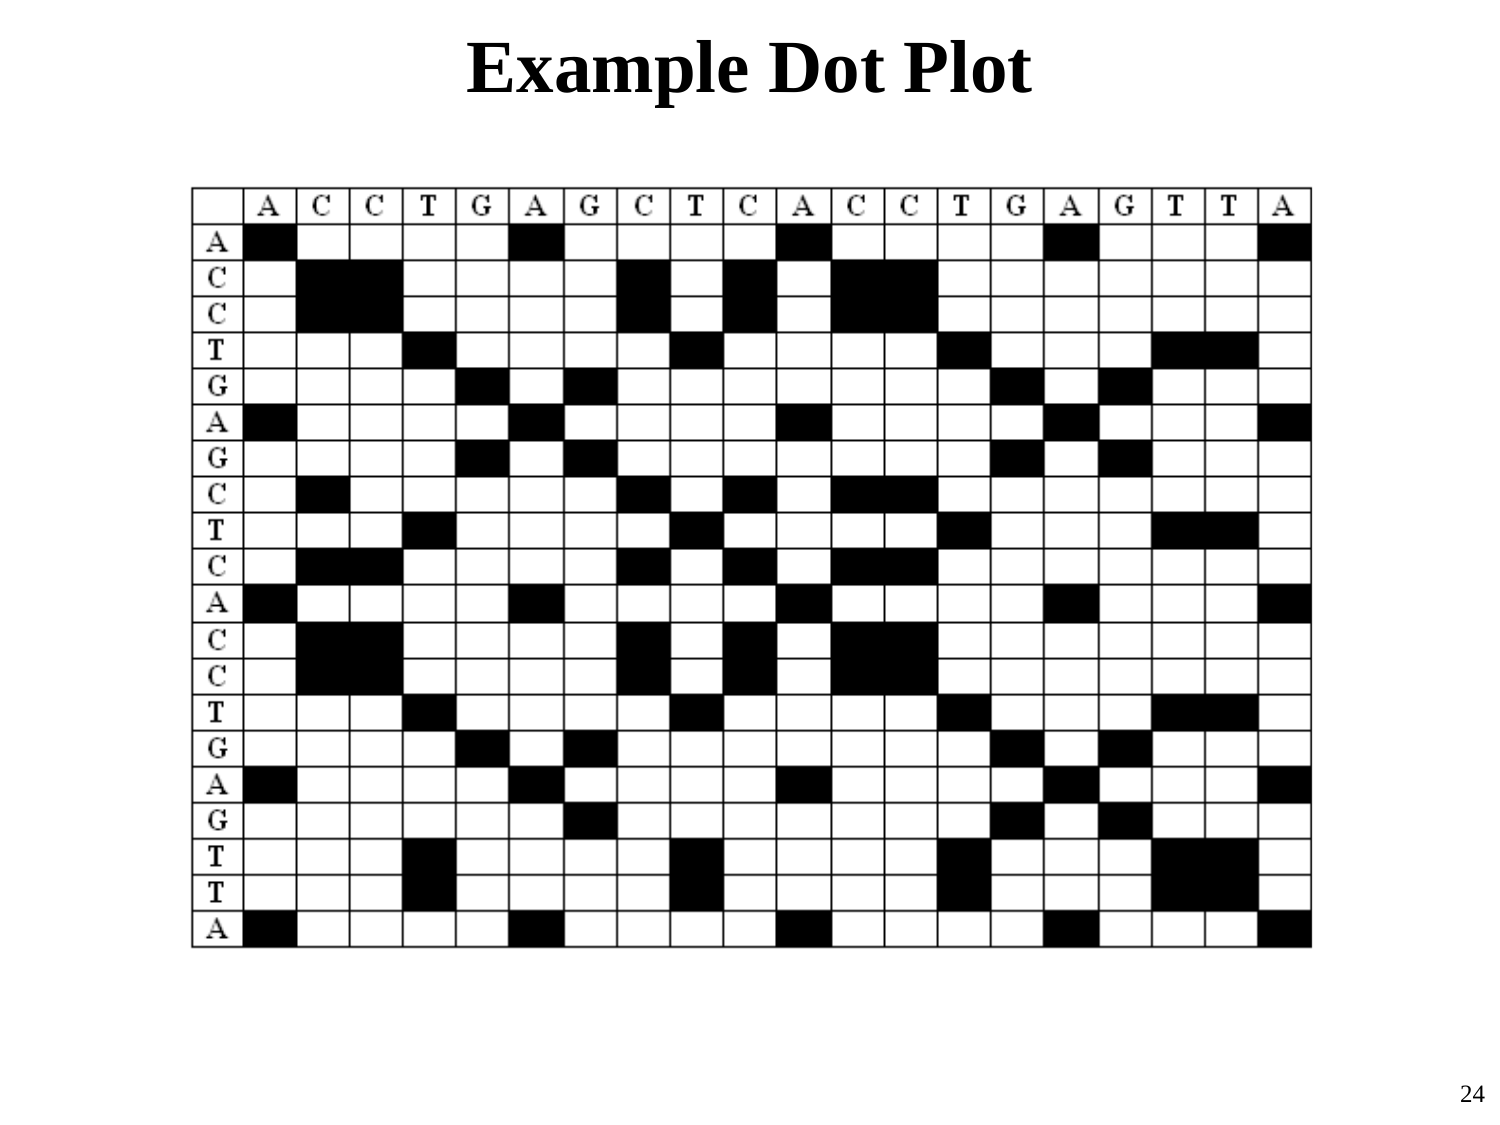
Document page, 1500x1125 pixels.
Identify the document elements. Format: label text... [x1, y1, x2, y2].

title Example Dot Plot [0, 0, 1500, 126]
picture [174, 172, 1313, 970]
slide_number 24 [1186, 1069, 1500, 1125]
